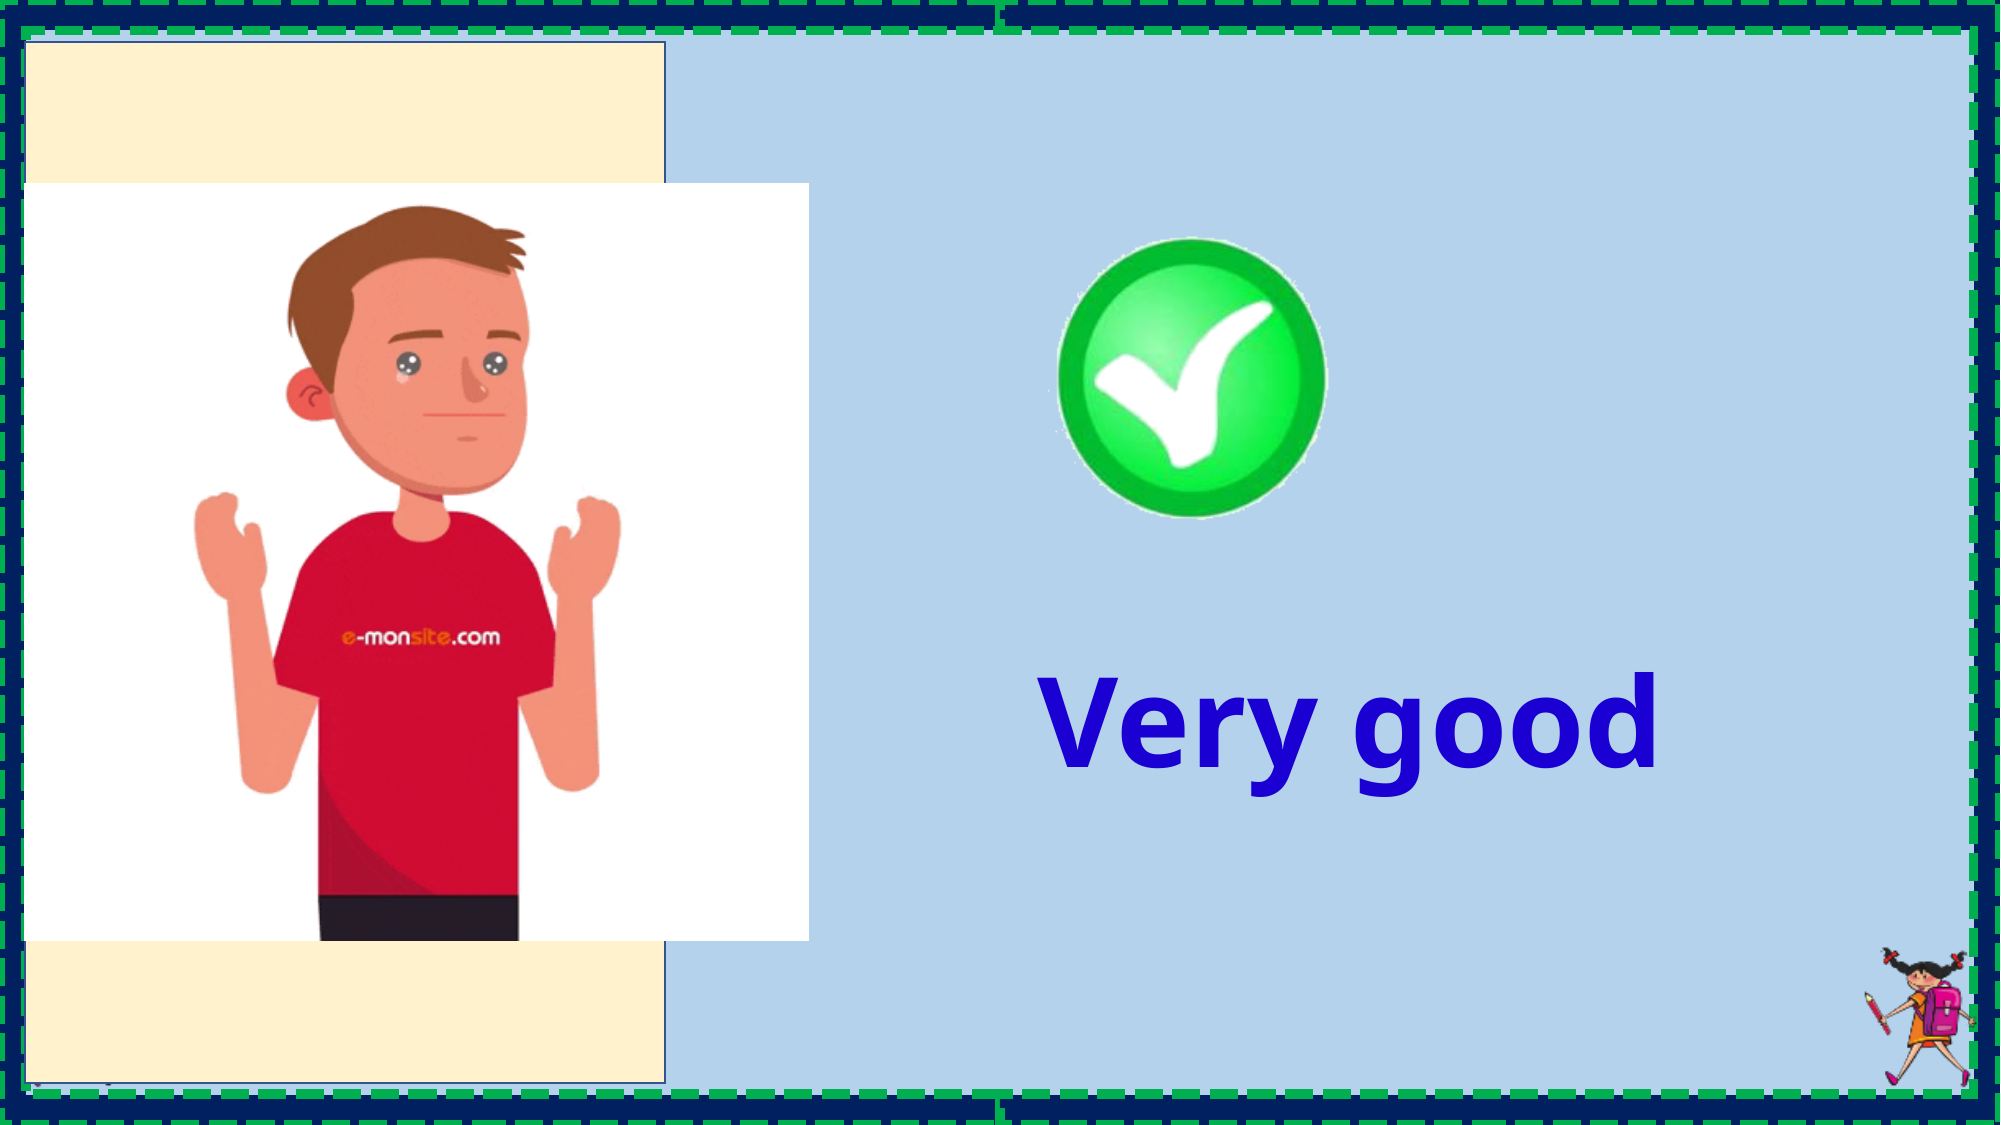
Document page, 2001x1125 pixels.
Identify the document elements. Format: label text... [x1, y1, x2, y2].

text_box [1048, 229, 1335, 528]
text_box [24, 42, 665, 183]
text_box [24, 941, 665, 1083]
picture [1851, 940, 2001, 1095]
picture [0, 183, 809, 1095]
text_box Very good [809, 634, 1929, 800]
